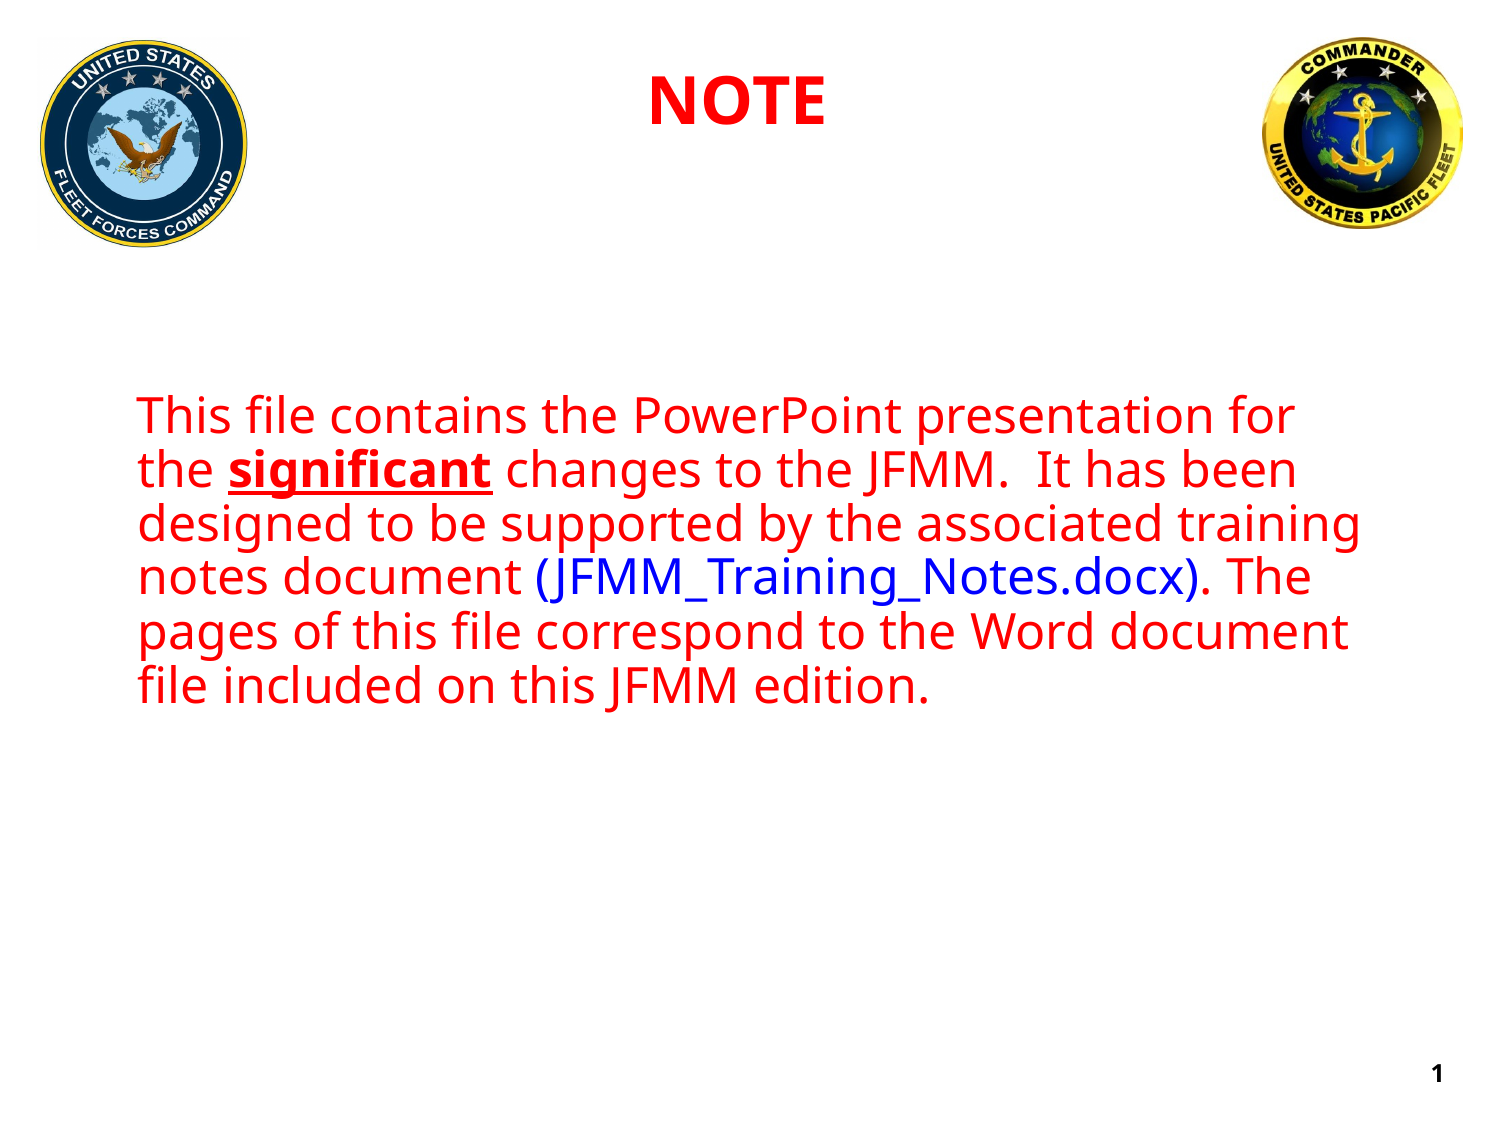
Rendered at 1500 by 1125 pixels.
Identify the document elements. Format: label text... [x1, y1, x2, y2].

title NOTE [174, 49, 1301, 223]
list This file contains the PowerPoint presentation for the significant changes to the JFMM. It has been designed to be supported by the associated training notes document (JFMM_Training_Notes.docx). The pages of this file correspond to the Word document file included on this JFMM edition. [112, 312, 1388, 988]
text_box 1 [1387, 1049, 1488, 1106]
picture [1262, 37, 1463, 229]
picture [37, 37, 250, 250]
